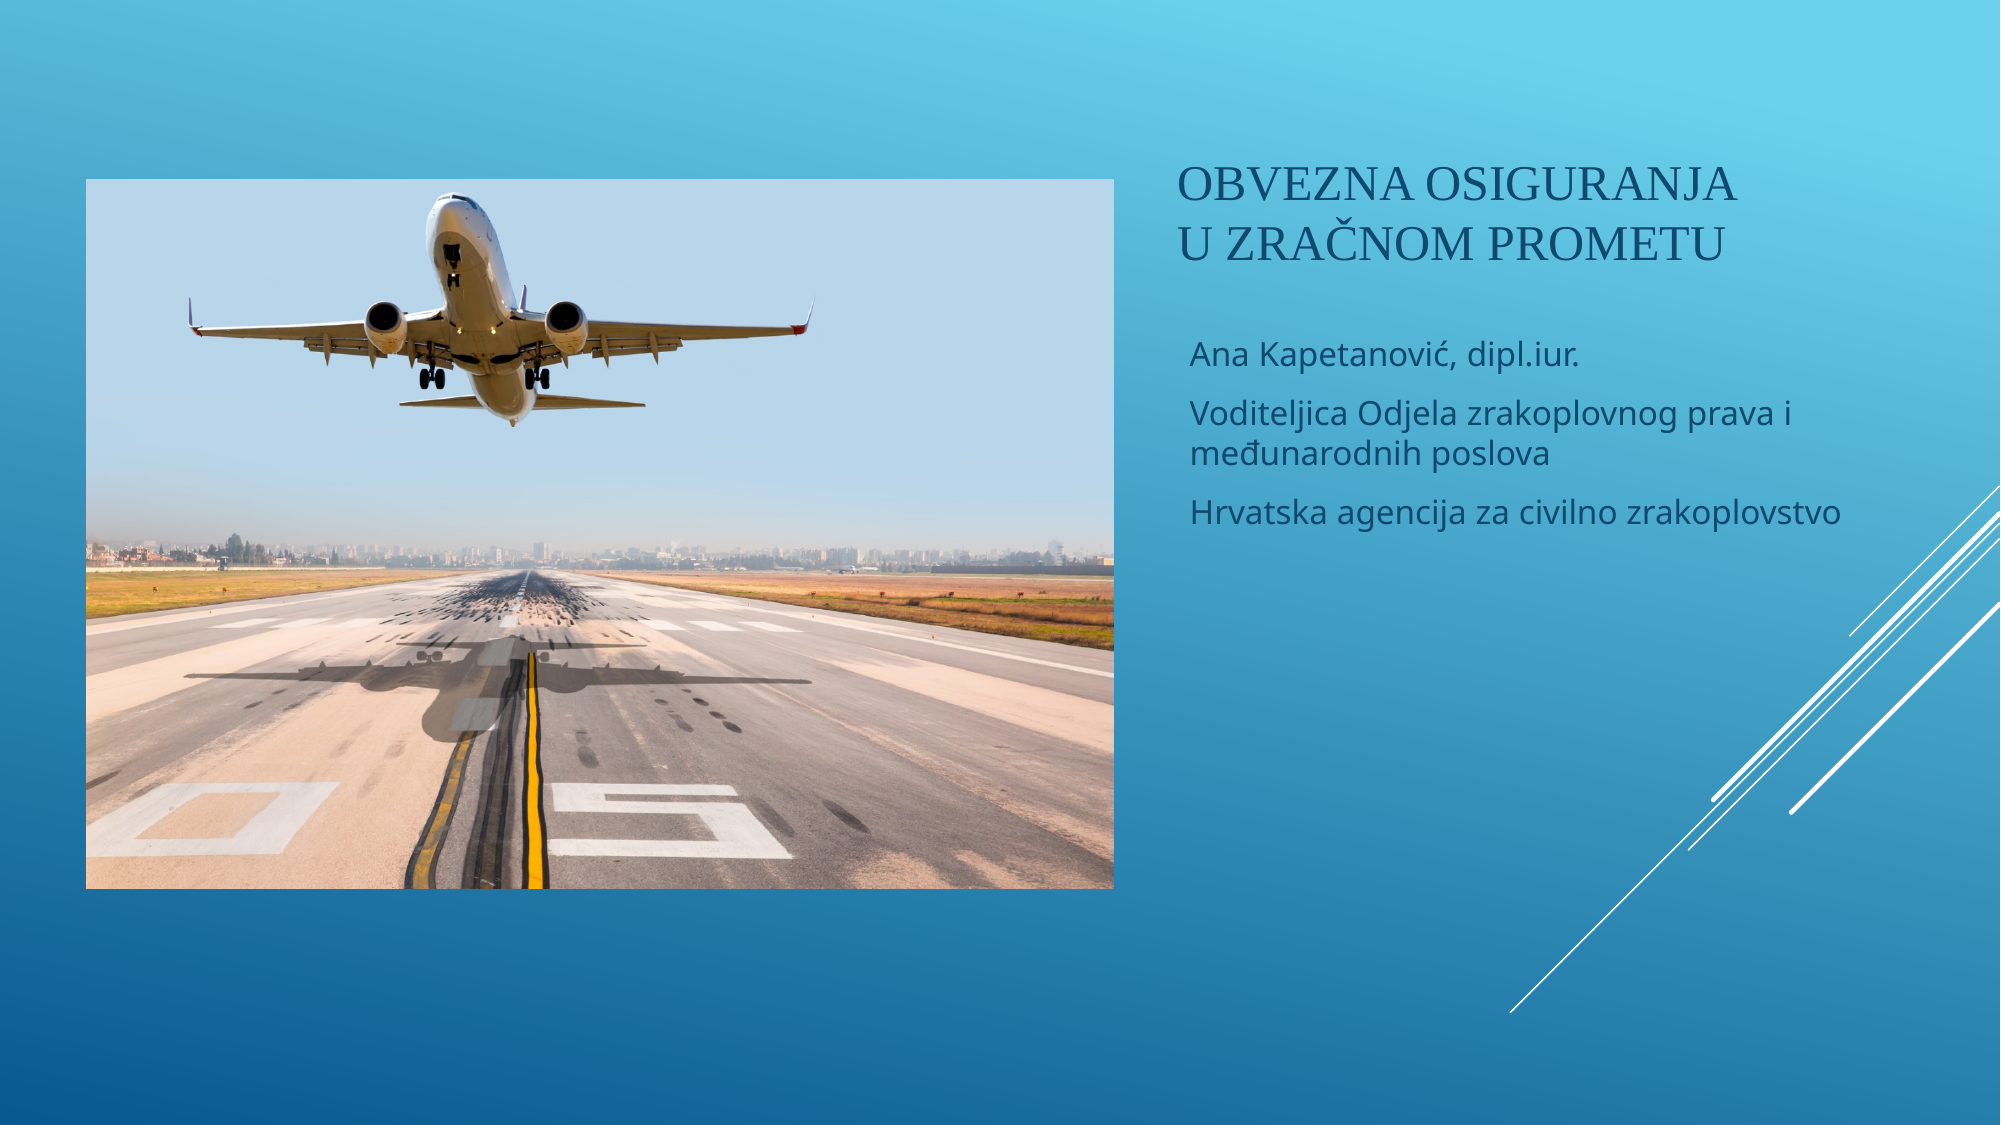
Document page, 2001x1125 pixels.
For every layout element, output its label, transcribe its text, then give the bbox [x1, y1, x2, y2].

picture [85, 179, 1114, 889]
title OBVEZNA OSIGURANJA U ZRAČNOM PROMETU [1162, 112, 1763, 338]
list Ana Kapetanović, dipl.iur. Voditeljica Odjela zrakoplovnog prava i međunarodnih poslova Hrvatska agencija za civilno zrakoplovstvo [1174, 325, 1868, 669]
